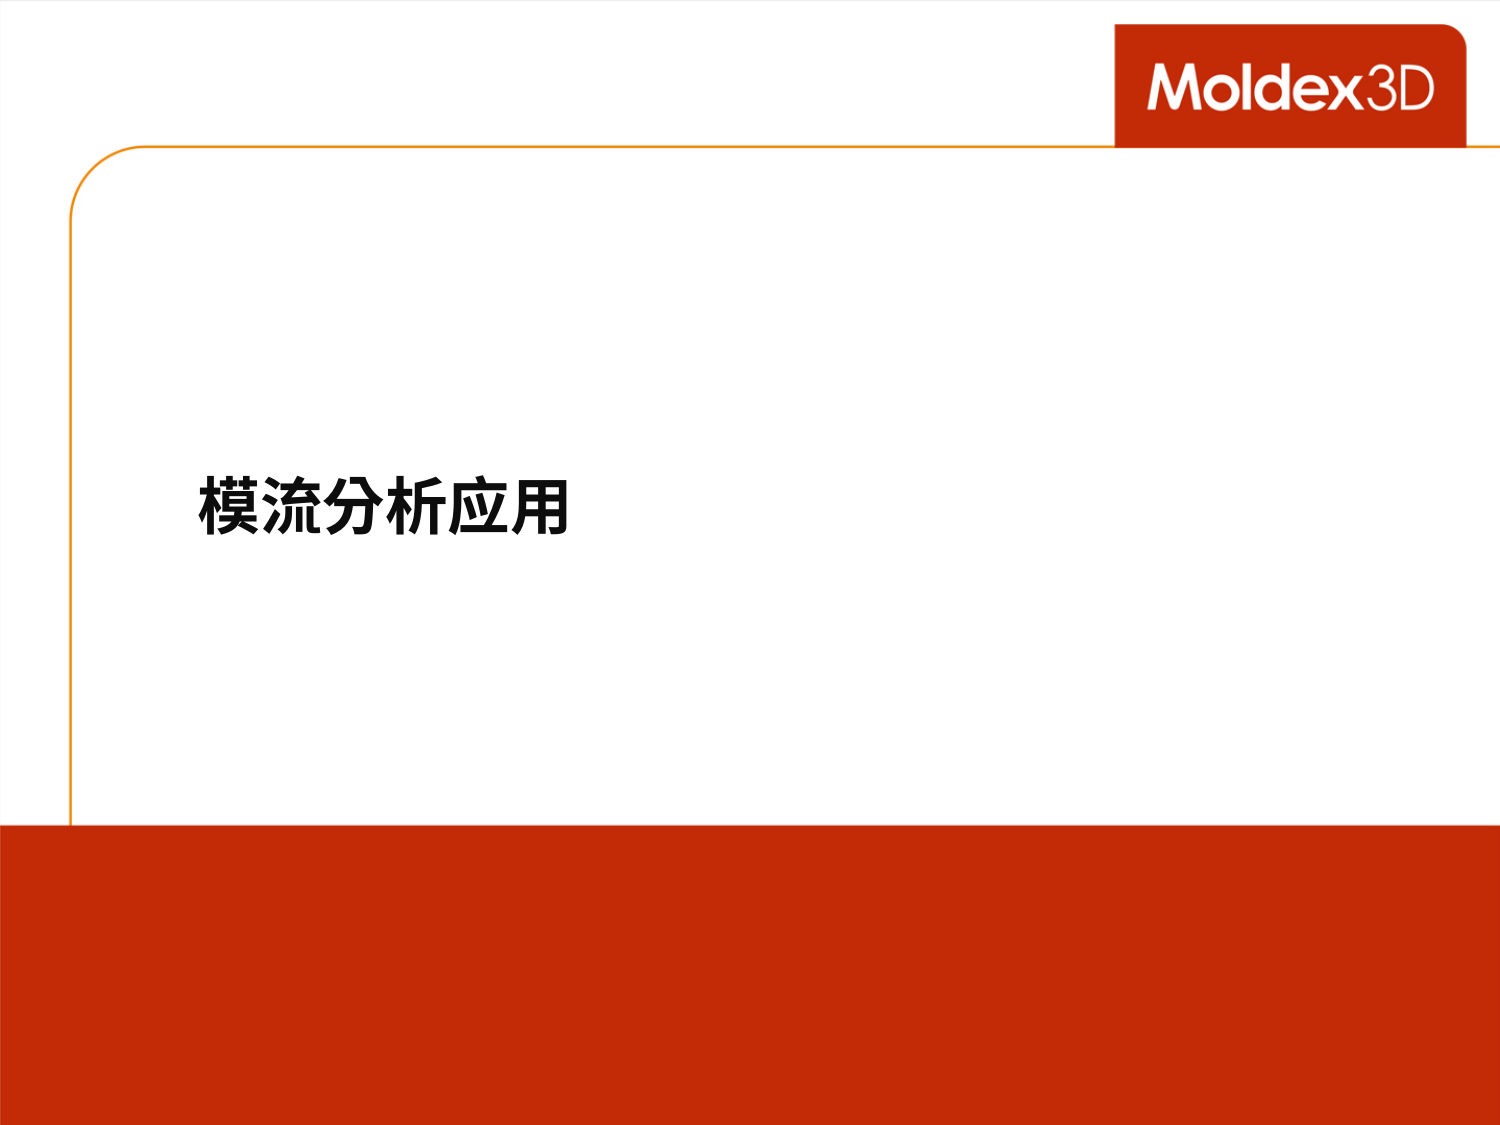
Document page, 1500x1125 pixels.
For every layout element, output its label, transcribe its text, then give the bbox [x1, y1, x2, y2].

title 模流分析应用 [182, 410, 1383, 599]
picture [0, 0, 1500, 1125]
